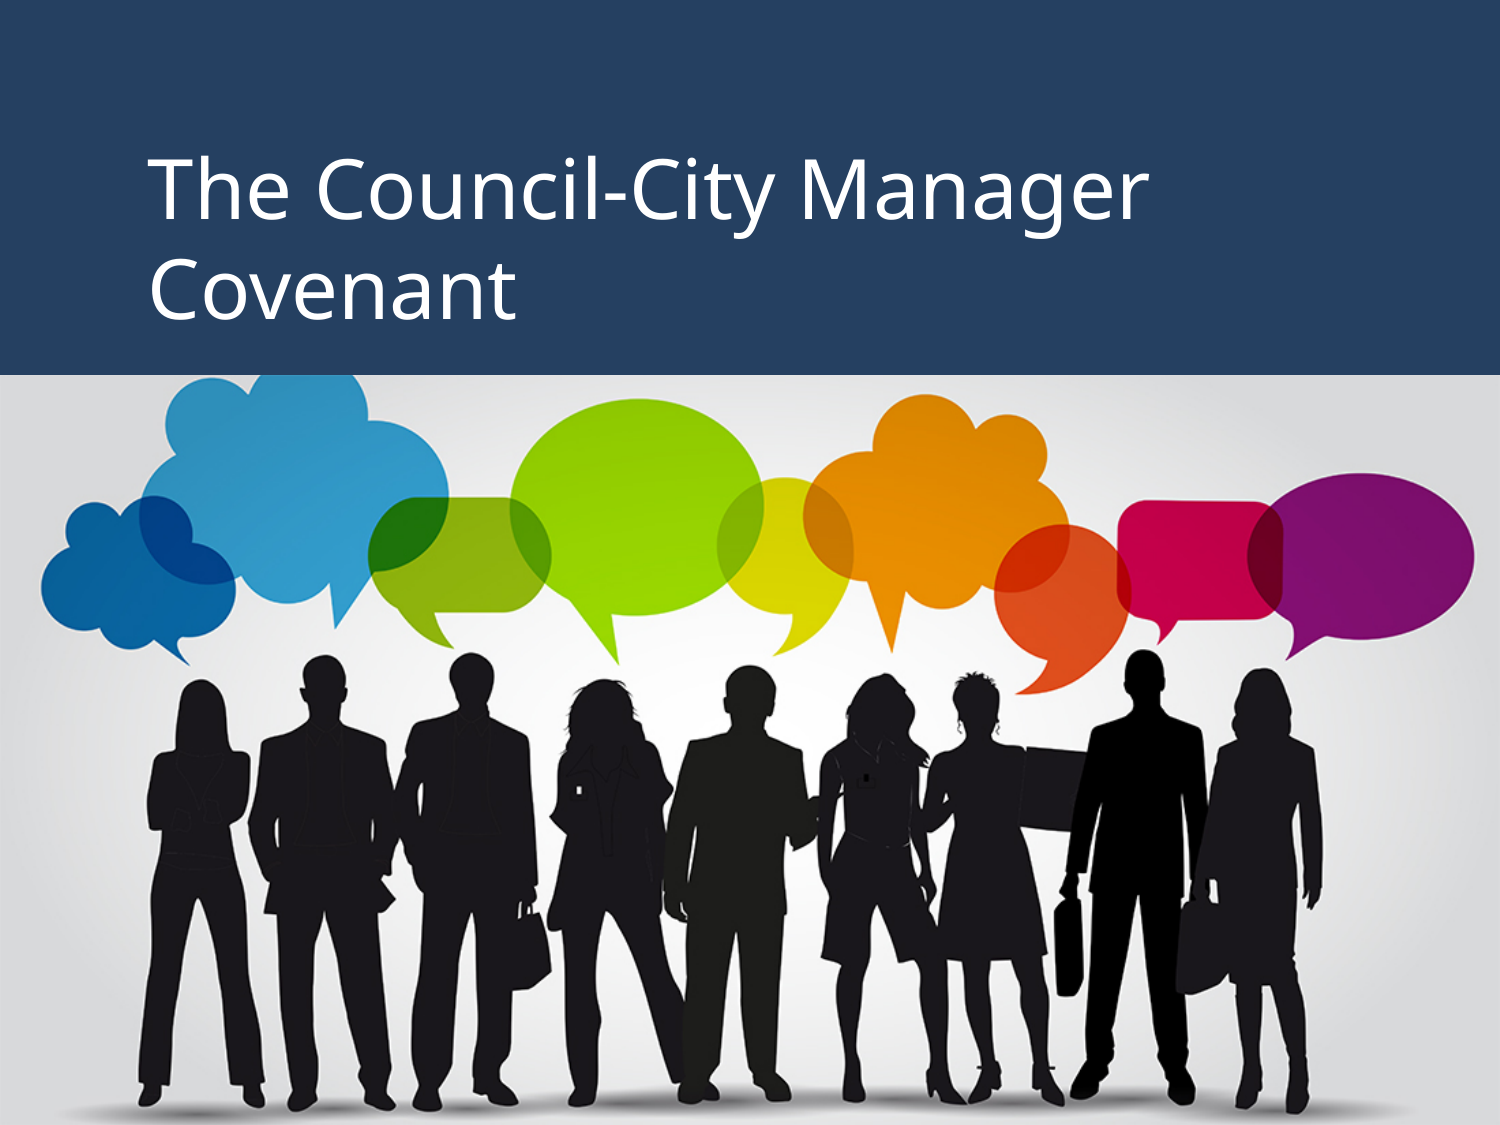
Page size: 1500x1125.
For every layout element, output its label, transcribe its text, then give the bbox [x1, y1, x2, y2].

picture [0, 375, 1500, 1125]
title The Council-City Manager Covenant [133, 129, 1335, 317]
